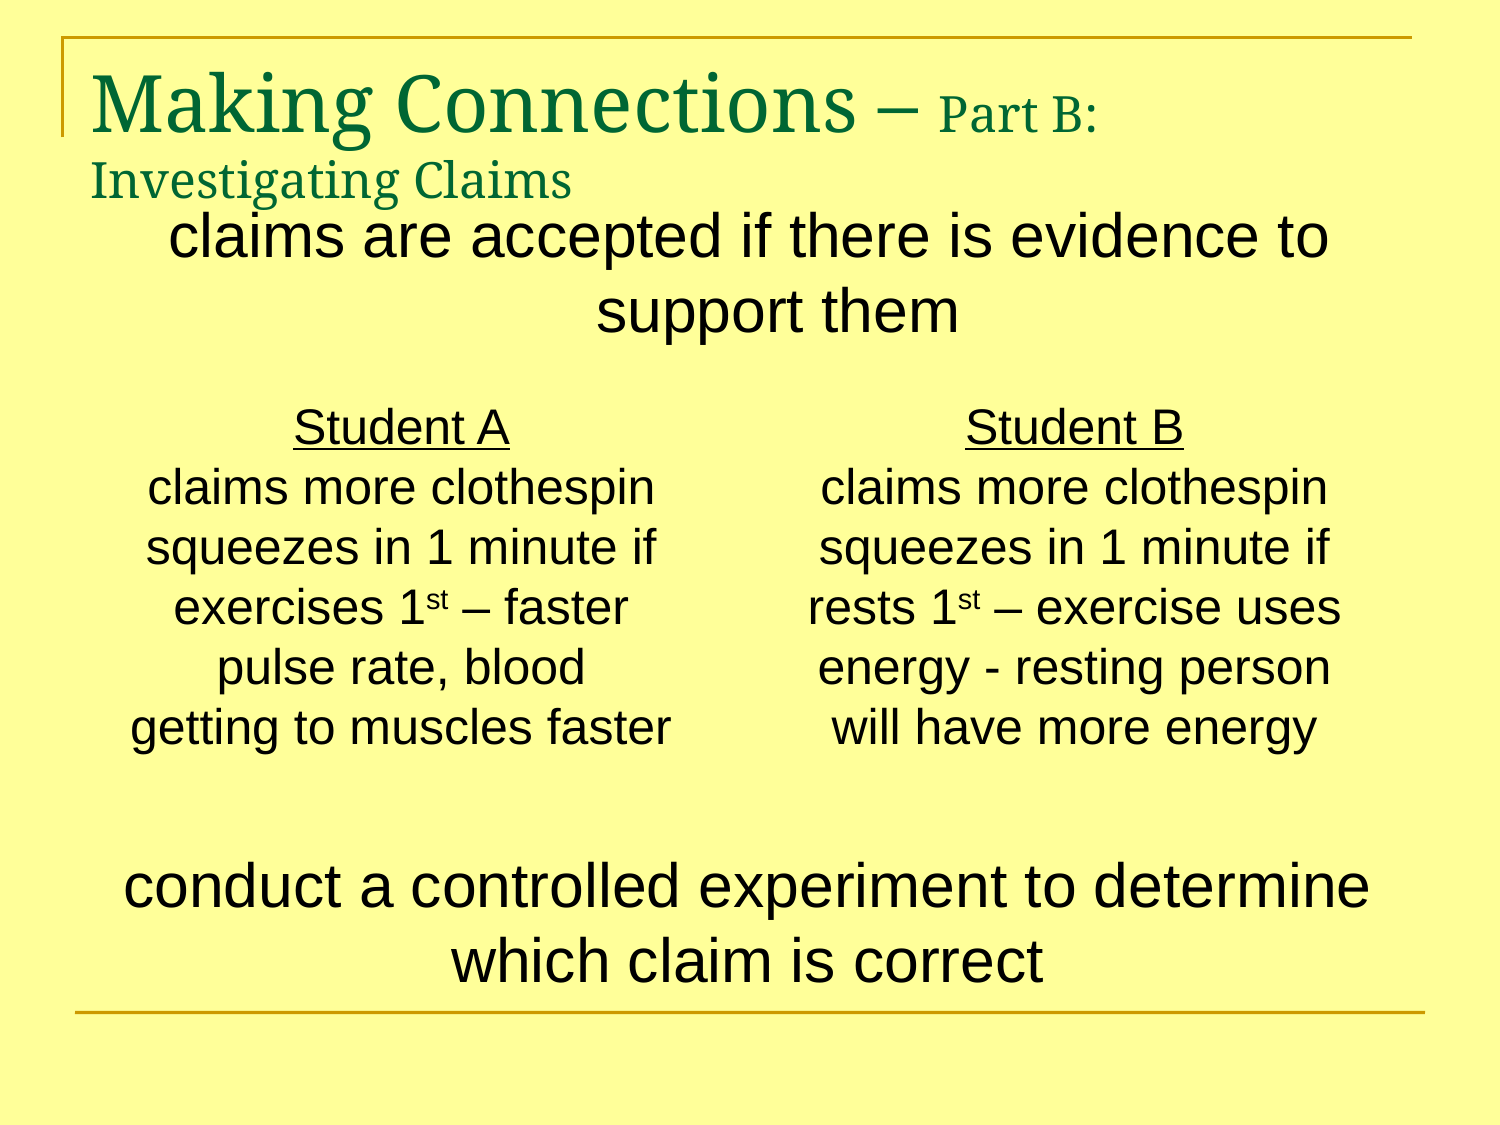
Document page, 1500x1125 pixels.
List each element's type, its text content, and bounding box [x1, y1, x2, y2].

text_box Student A claims more clothespin squeezes in 1 minute if exercises 1st – faster pulse rate, blood getting to muscles faster [115, 387, 688, 763]
list claims are accepted if there is evidence to support them [75, 187, 1425, 375]
text_box conduct a controlled experiment to determine which claim is correct [108, 837, 1388, 1003]
text_box Student B claims more clothespin squeezes in 1 minute if rests 1st – exercise uses energy - resting person will have more energy [792, 387, 1357, 763]
title Making Connections – Part B: Investigating Claims [75, 45, 1425, 187]
